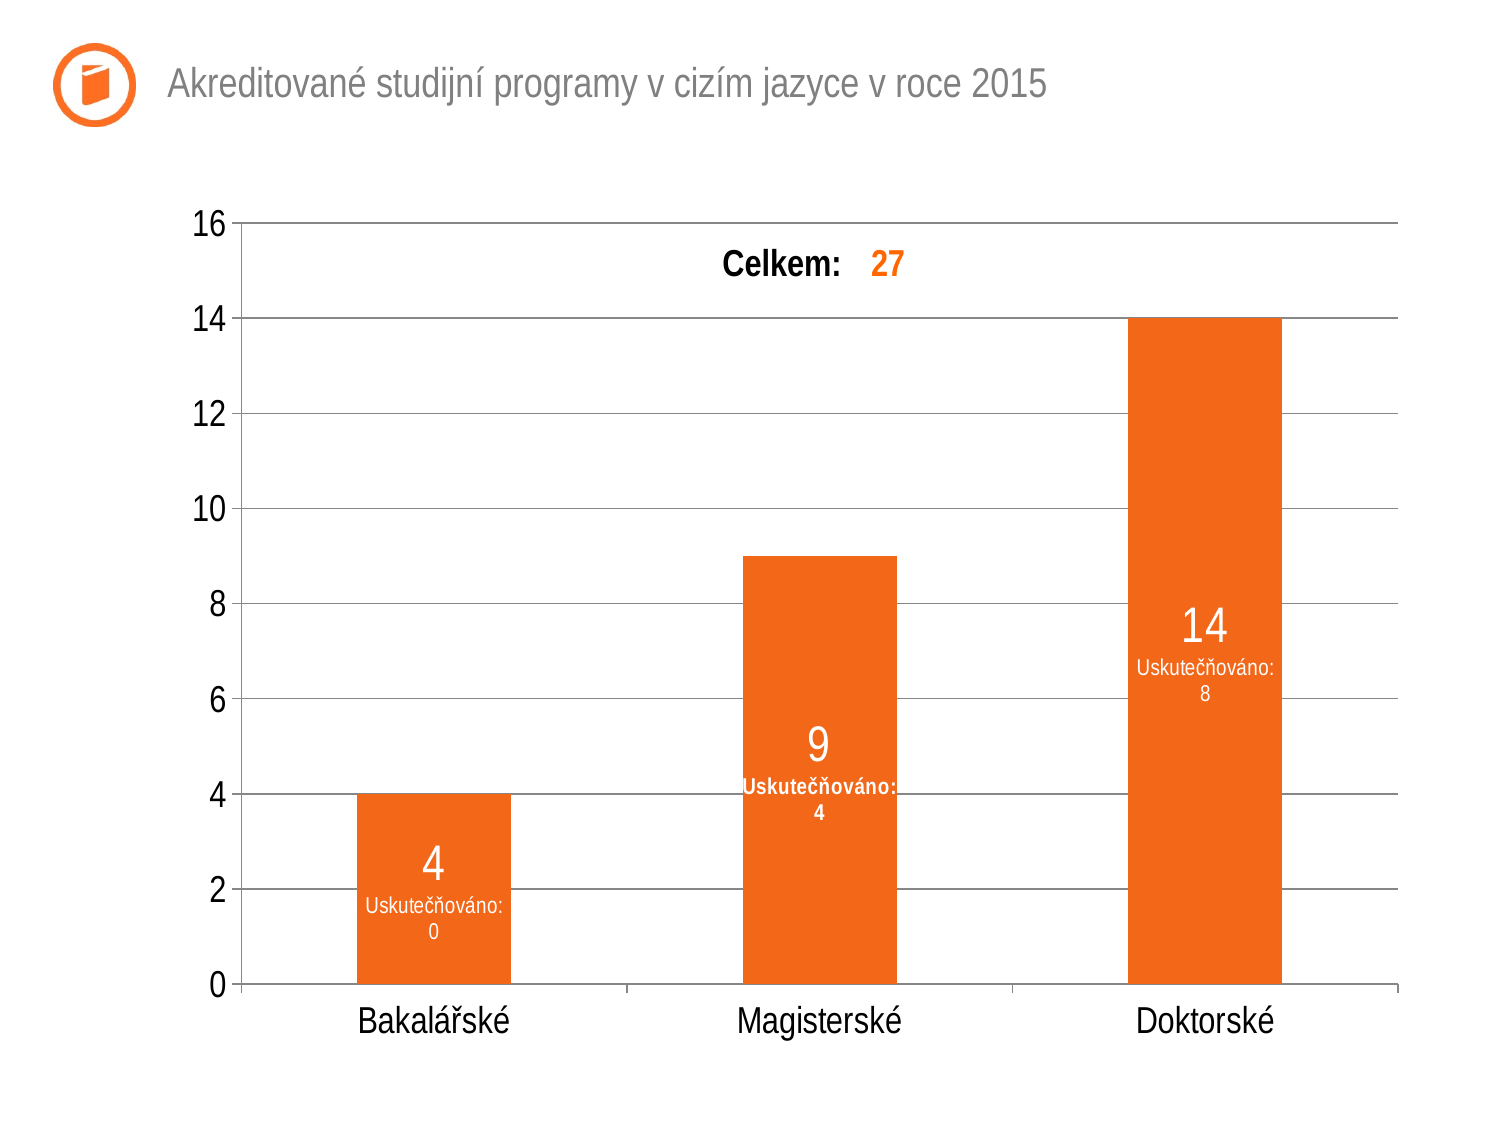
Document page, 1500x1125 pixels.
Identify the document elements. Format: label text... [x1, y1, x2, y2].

text_box Akreditované studijní programy v cizím jazyce v roce 2015 [152, 48, 1063, 114]
chart [166, 184, 1424, 1059]
picture [52, 43, 136, 127]
